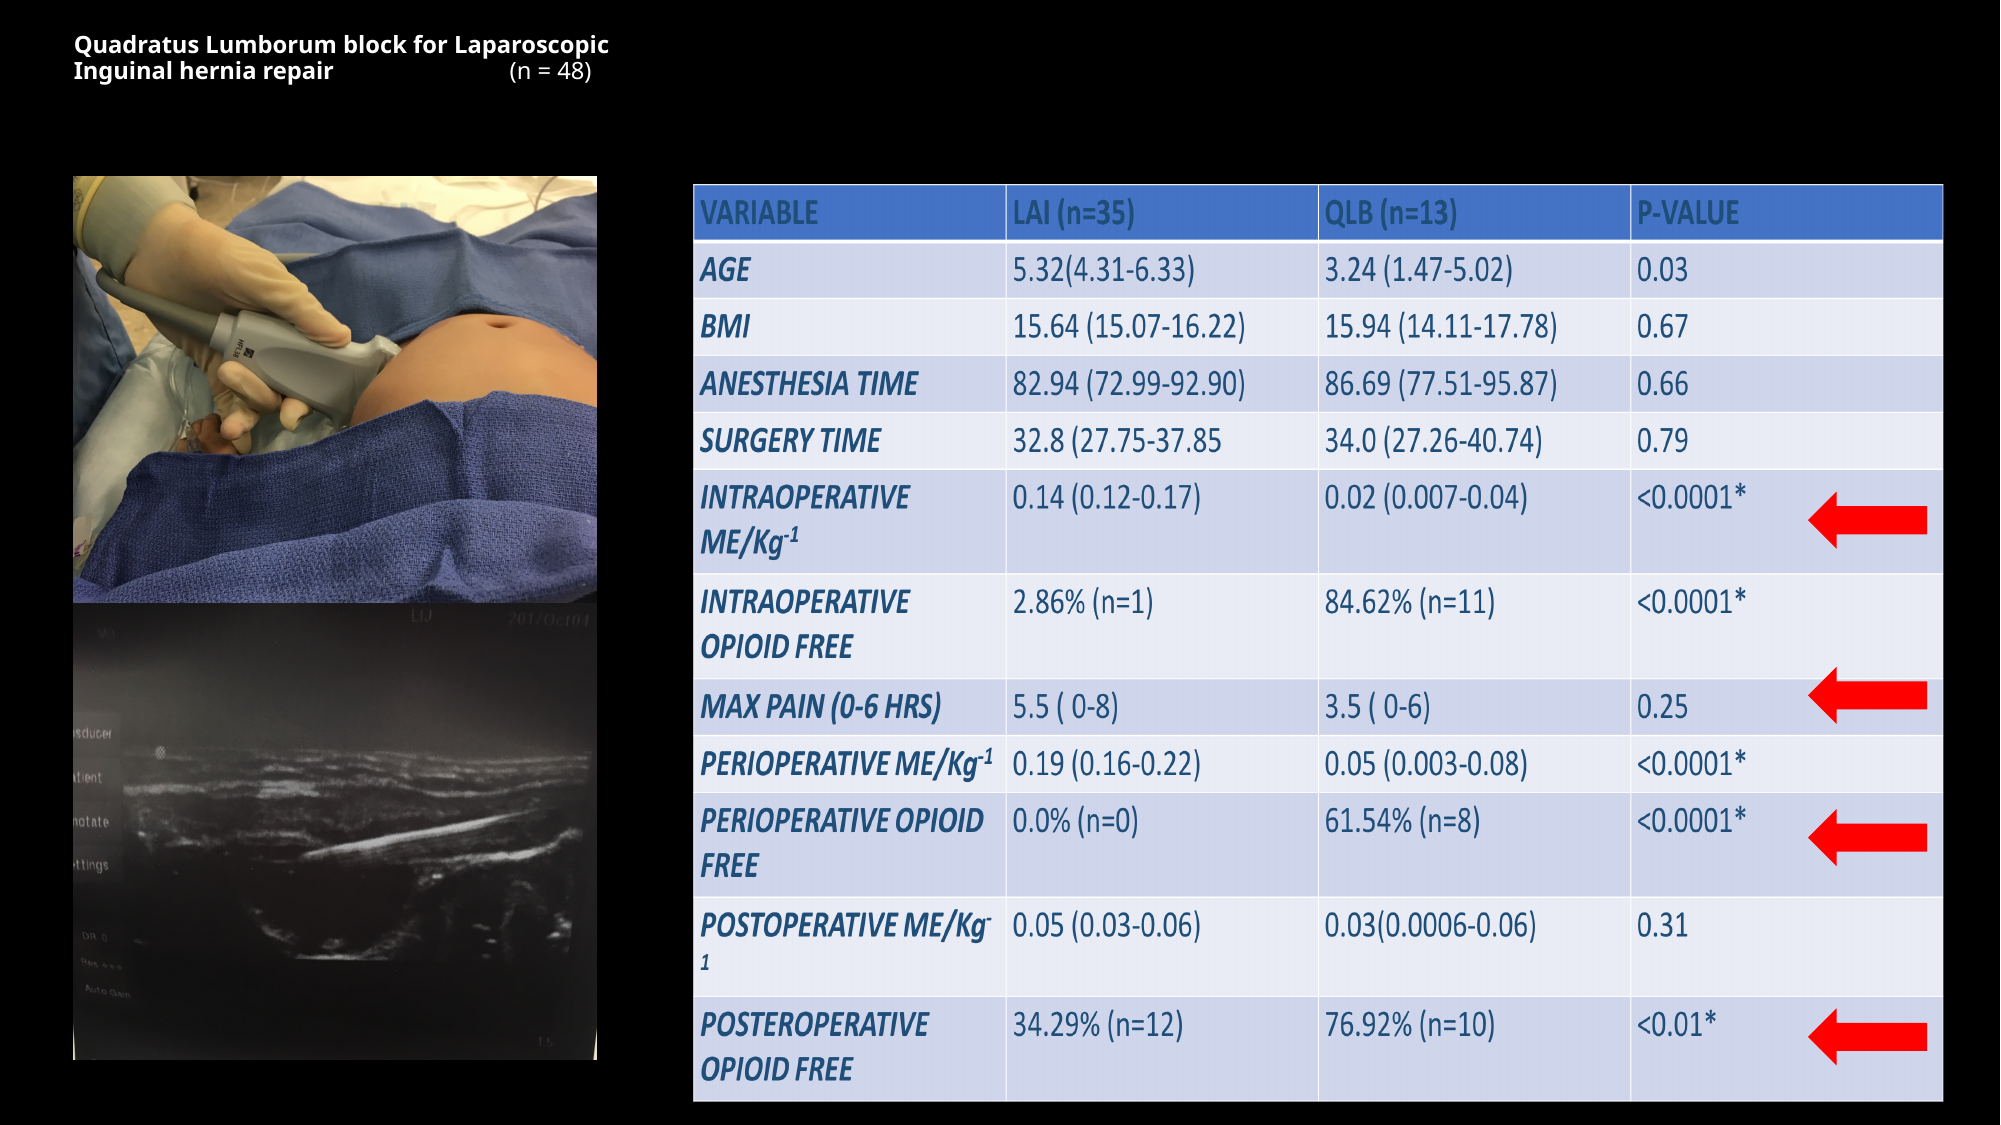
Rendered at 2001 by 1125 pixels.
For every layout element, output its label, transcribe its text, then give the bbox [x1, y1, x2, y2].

picture [73, 176, 597, 1060]
title Quadratus Lumborum block for Laparoscopic Inguinal hernia repair (n = 48) [58, 0, 1784, 93]
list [693, 176, 1944, 1112]
